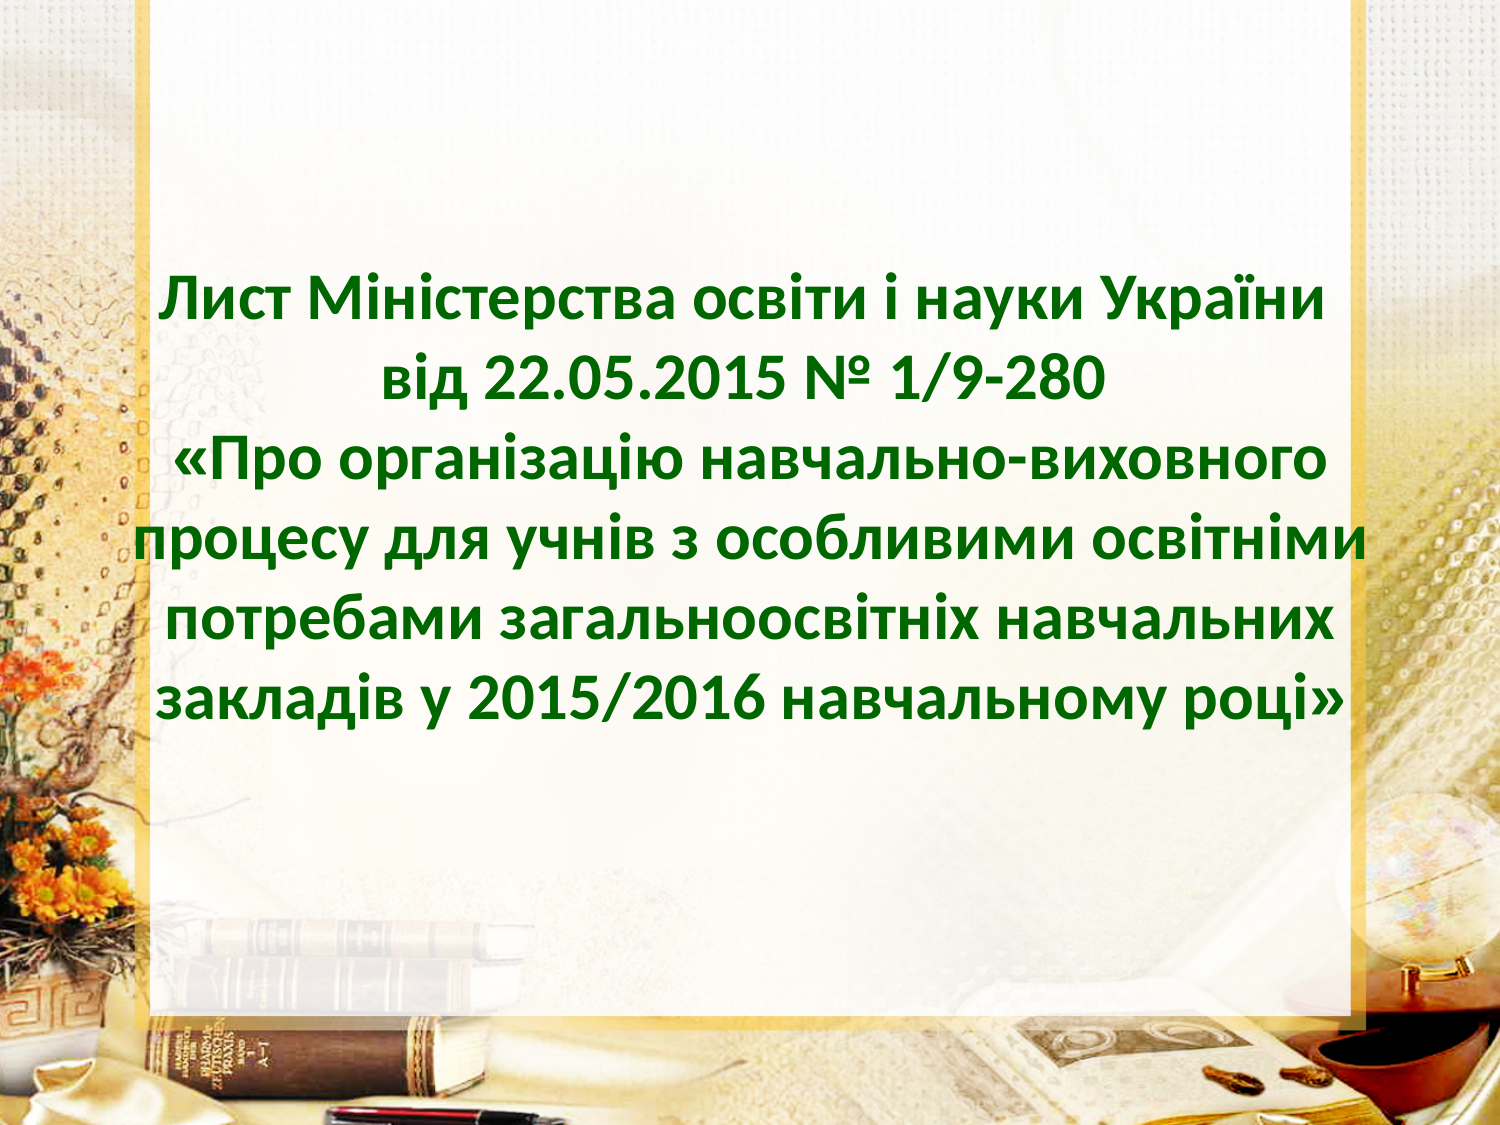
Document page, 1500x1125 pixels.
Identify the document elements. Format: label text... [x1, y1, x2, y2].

picture [0, 0, 1500, 1125]
title Лист Міністерства освіти і науки України від 22.05.2015 № 1/9-280 «Про організацію навчально-виховного процесу для учнів з особливими освітніми потребами загальноосвітніх навчальних закладів у 2015/2016 навчальному році» [76, 44, 1426, 941]
